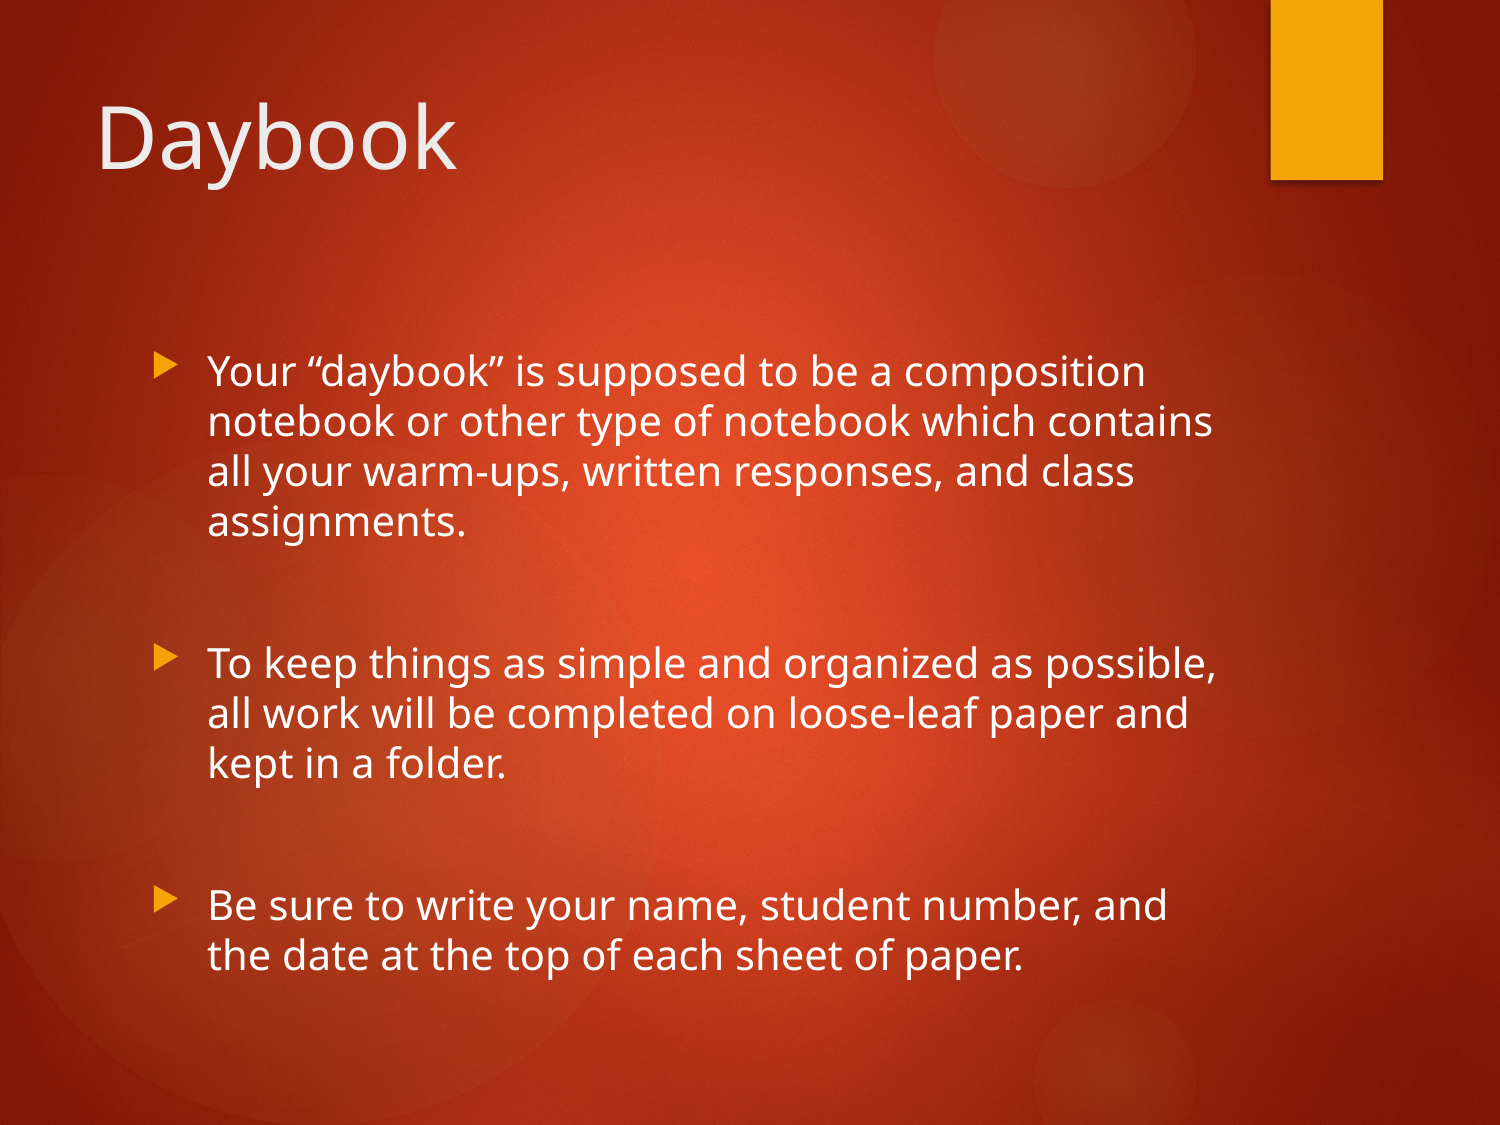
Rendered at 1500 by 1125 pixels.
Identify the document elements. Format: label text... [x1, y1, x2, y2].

list Your “daybook” is supposed to be a composition notebook or other type of notebook which contains all your warm-ups, written responses, and class assignments. To keep things as simple and organized as possible, all work will be completed on loose-leaf paper and kept in a folder. Be sure to write your name, student number, and the date at the top of each sheet of paper. [135, 336, 1237, 1025]
title Daybook [79, 74, 1237, 304]
